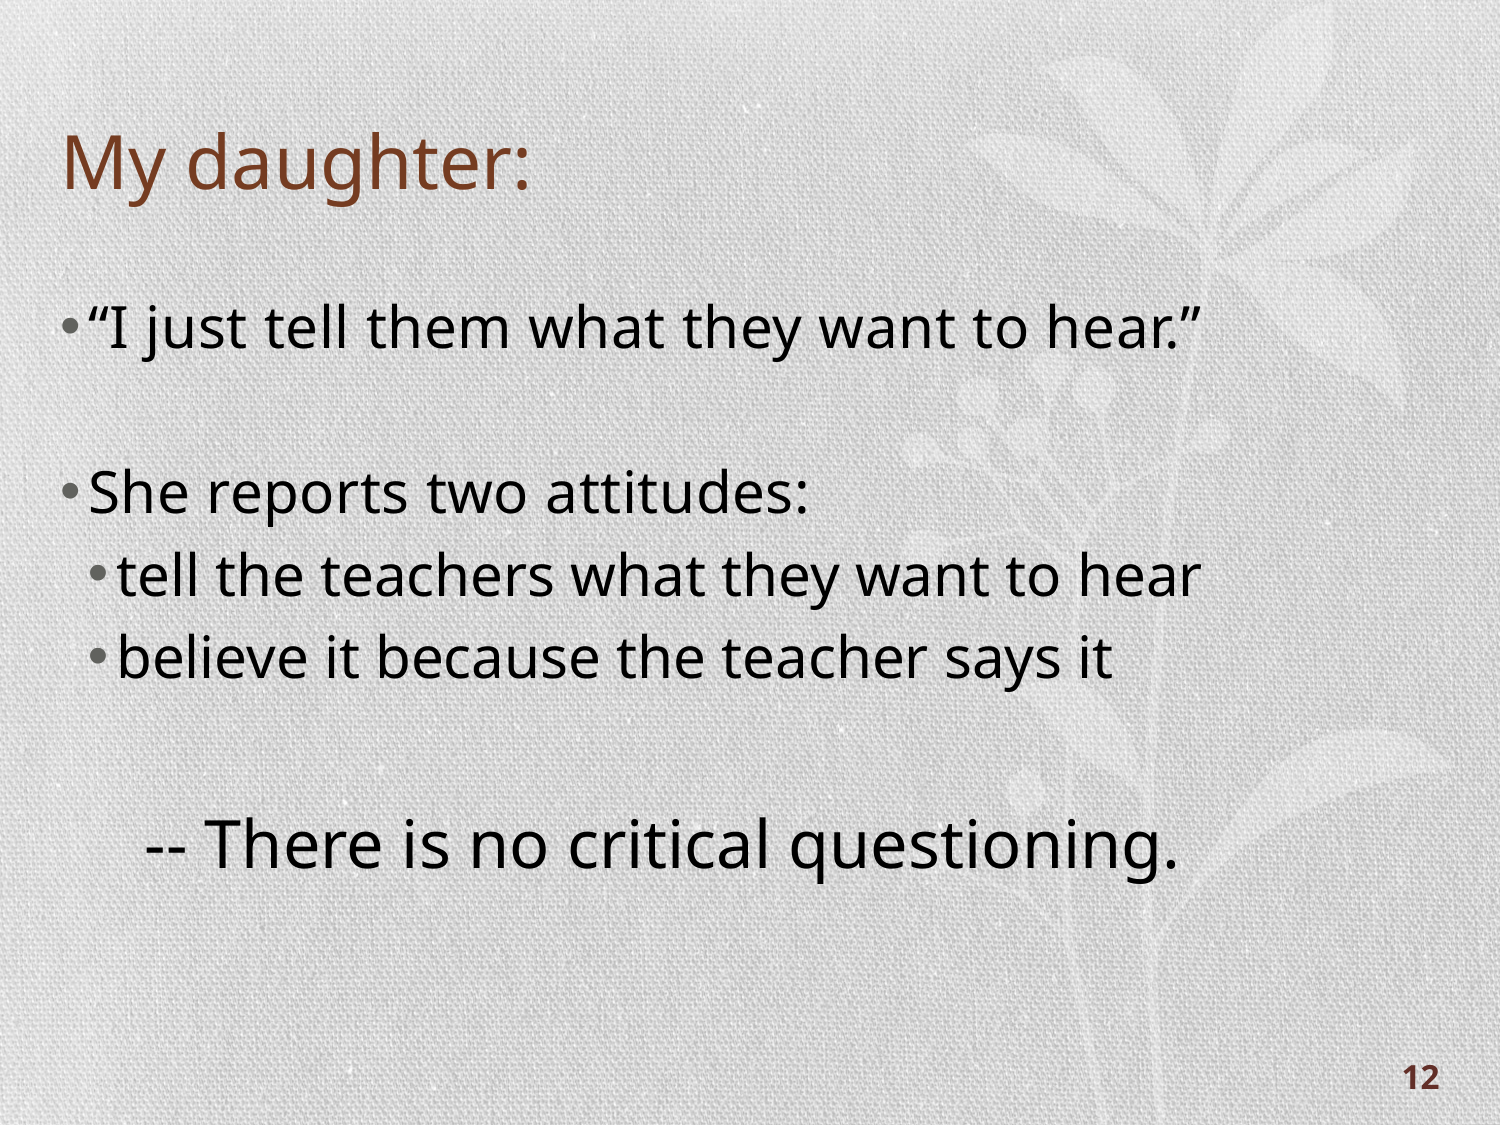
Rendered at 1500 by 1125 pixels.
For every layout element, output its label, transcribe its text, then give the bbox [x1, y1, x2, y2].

list “I just tell them what they want to hear.” She reports two attitudes: tell the teachers what they want to hear believe it because the teacher says it -- There is no critical questioning. [45, 215, 1455, 1026]
slide_number 12 [1310, 1054, 1455, 1103]
title My daughter: [45, 37, 1455, 213]
